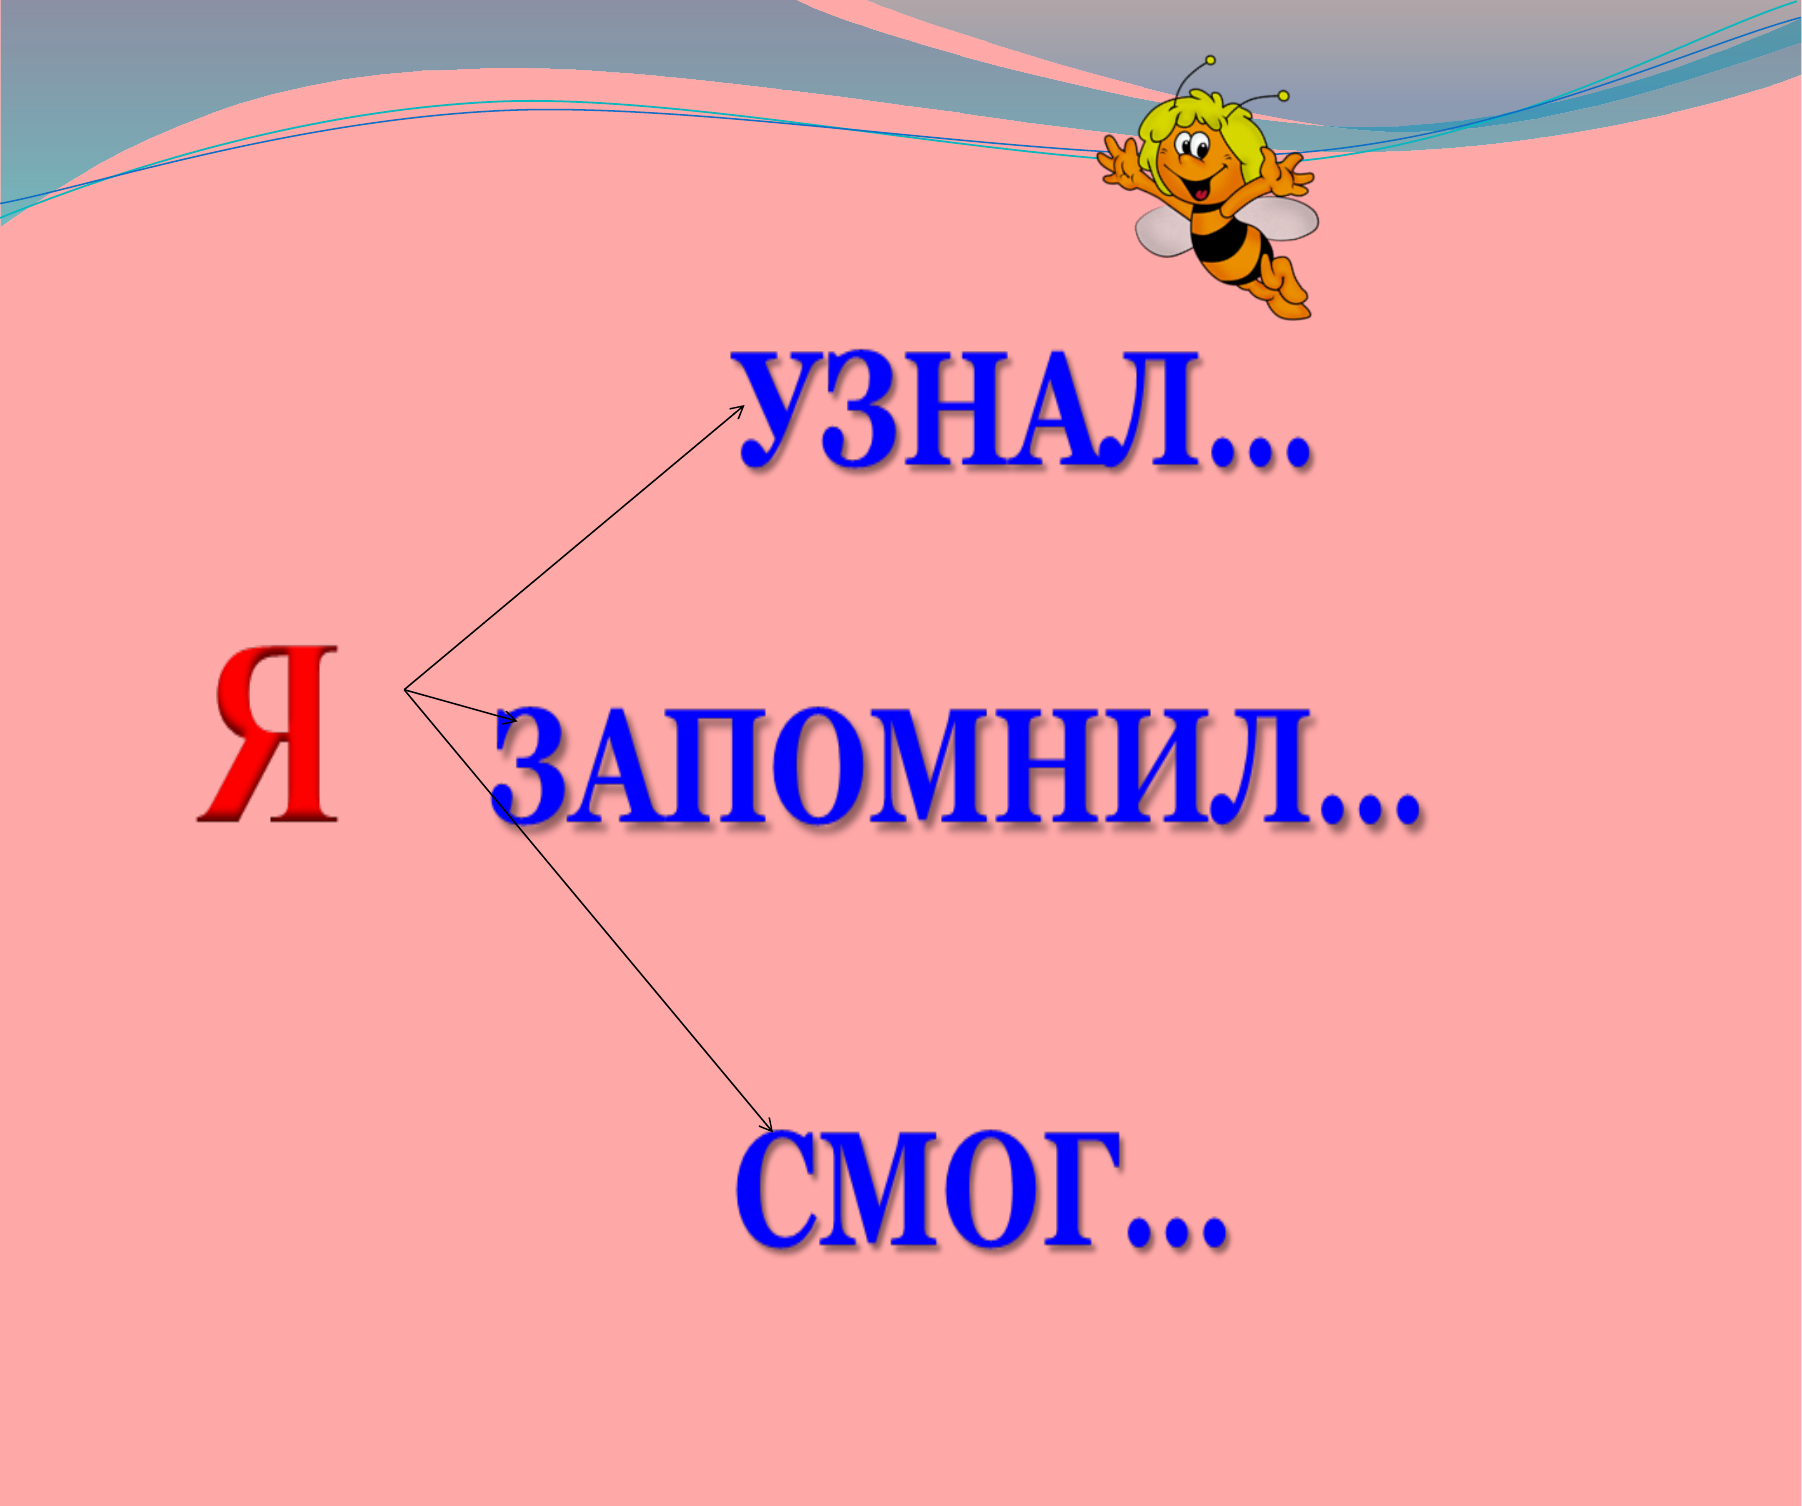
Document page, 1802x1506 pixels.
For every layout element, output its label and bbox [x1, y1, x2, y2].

picture [1043, 8, 1421, 364]
list [81, 256, 1515, 1396]
text_box [403, 404, 745, 689]
text_box [403, 689, 518, 722]
text_box [403, 689, 774, 1133]
